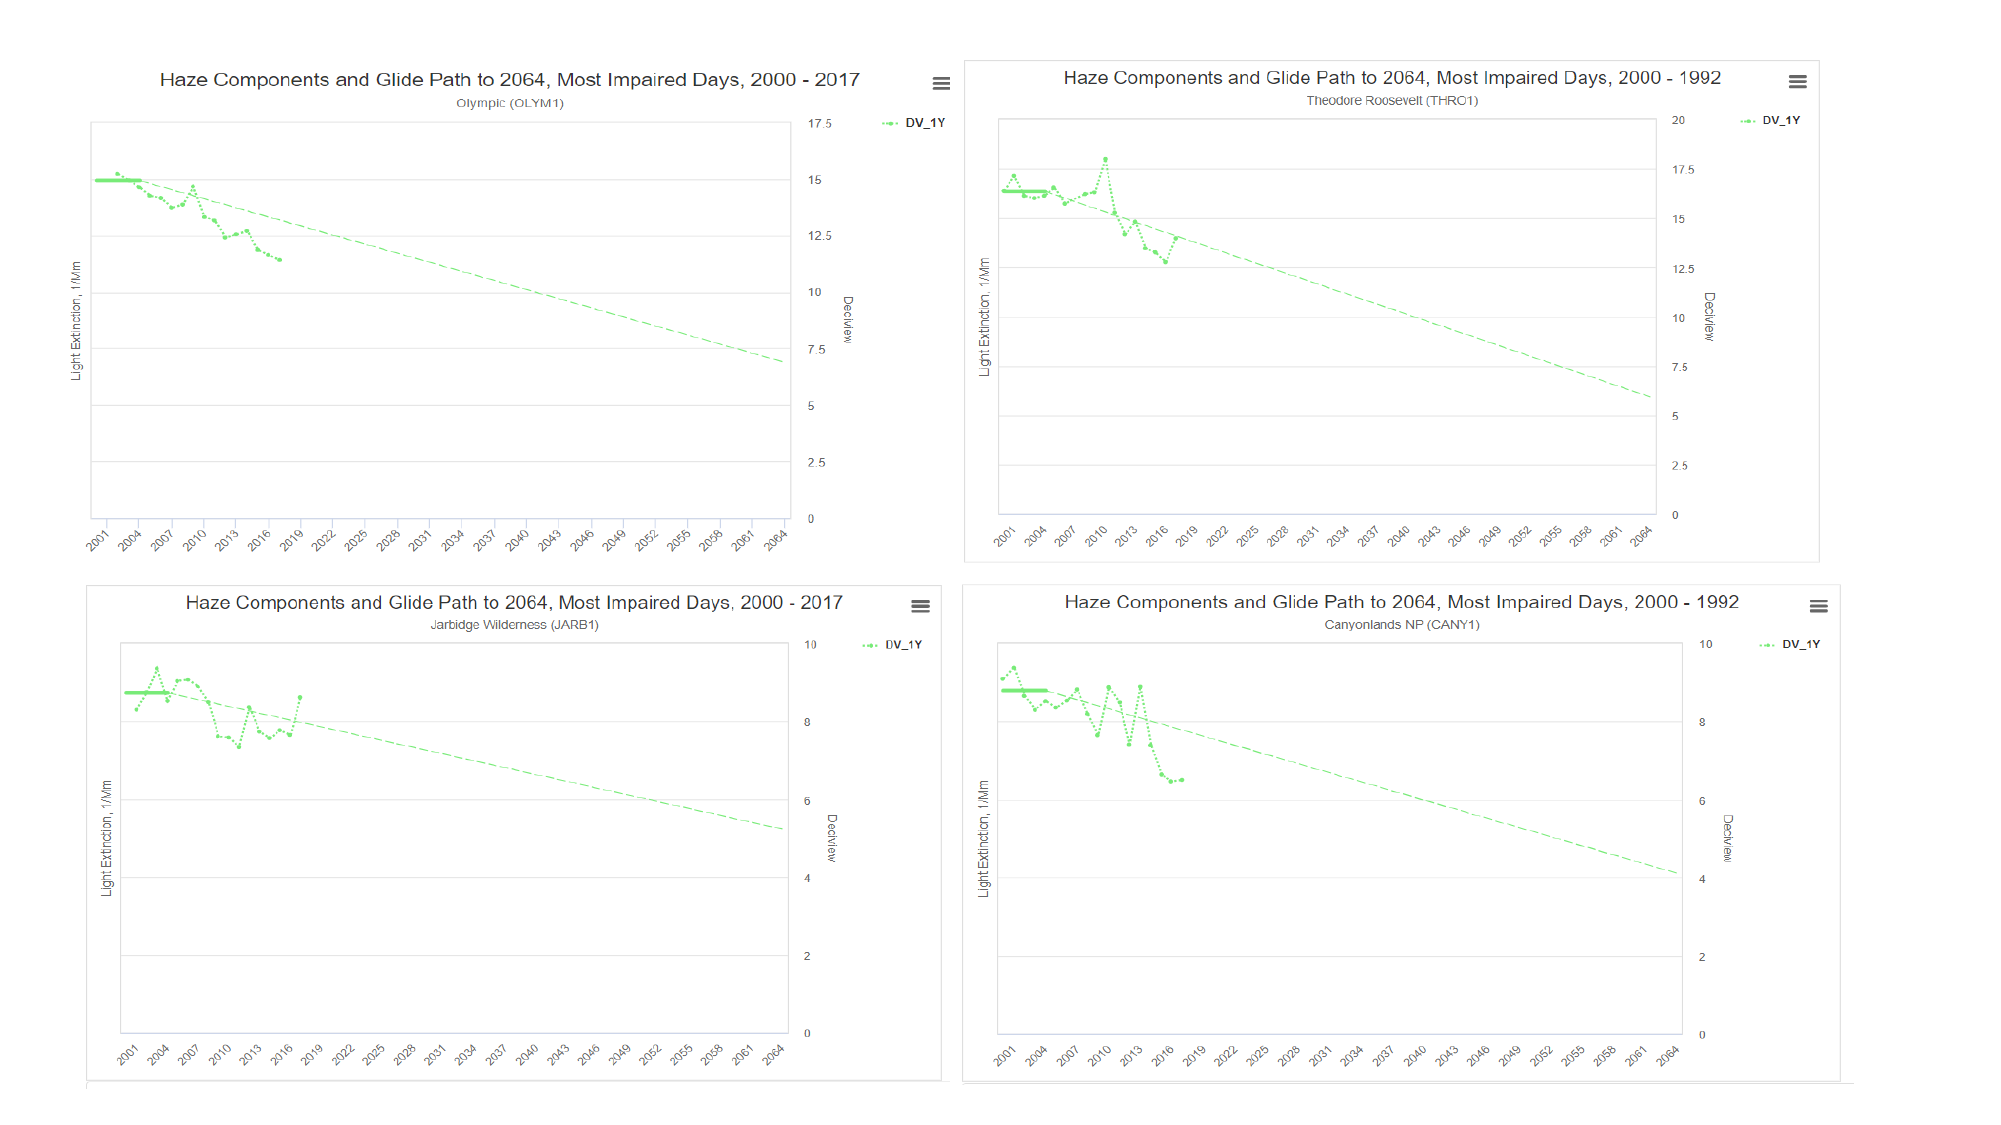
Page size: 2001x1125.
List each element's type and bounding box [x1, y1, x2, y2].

picture [78, 577, 1854, 1089]
picture [58, 55, 1823, 563]
